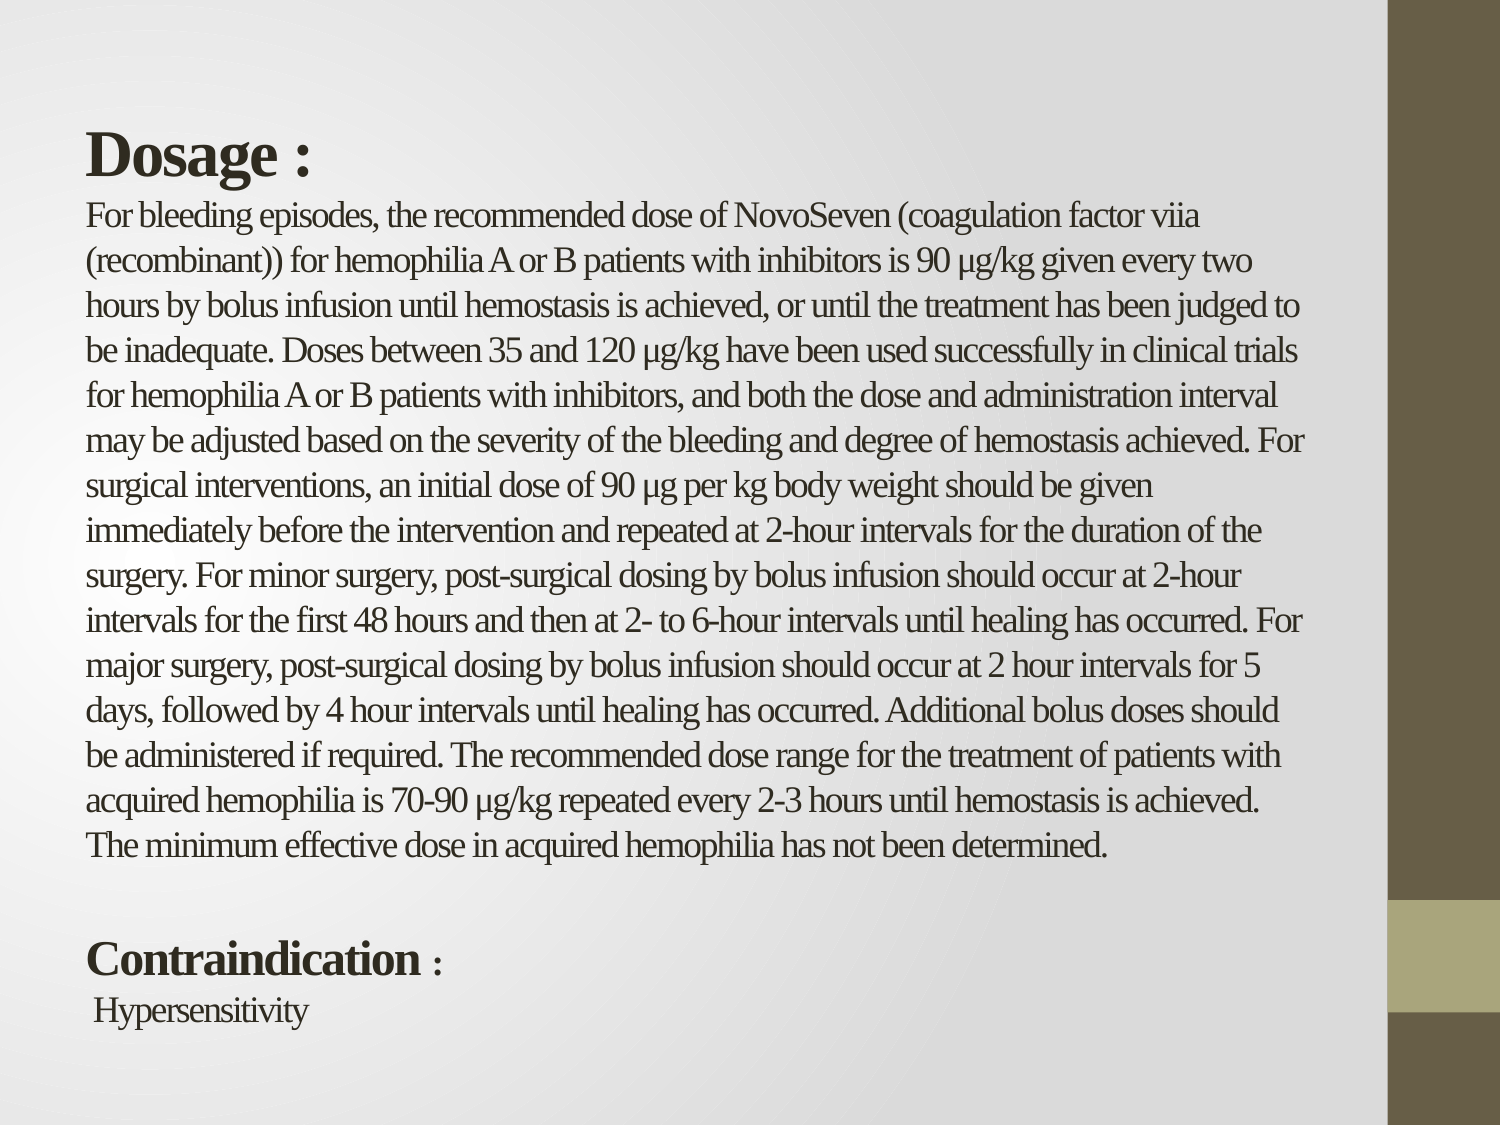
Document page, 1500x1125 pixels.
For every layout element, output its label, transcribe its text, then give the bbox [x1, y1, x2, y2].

title Dosage : For bleeding episodes, the recommended dose of NovoSeven (coagulation factor viia (recombinant)) for hemophilia A or B patients with inhibitors is 90 μg/kg given every two hours by bolus infusion until hemostasis is achieved, or until the treatment has been judged to be inadequate. Doses between 35 and 120 μg/kg have been used successfully in clinical trials for hemophilia A or B patients with inhibitors, and both the dose and administration interval may be adjusted based on the severity of the bleeding and degree of hemostasis achieved. For surgical interventions, an initial dose of 90 μg per kg body weight should be given immediately before the intervention and repeated at 2-hour intervals for the duration of the surgery. For minor surgery, post-surgical dosing by bolus infusion should occur at 2-hour intervals for the first 48 hours and then at 2- to 6-hour intervals until healing has occurred. For major surgery, post-surgical dosing by bolus infusion should occur at 2 hour intervals for 5 days, followed by 4 hour intervals until healing has occurred. Additional bolus doses should be administered if required. The recommended dose range for the treatment of patients with acquired hemophilia is 70-90 μg/kg repeated every 2-3 hours until hemostasis is achieved. The minimum effective dose in acquired hemophilia has not been determined. Contraindication : Hypersensitivity [70, 375, 1321, 811]
